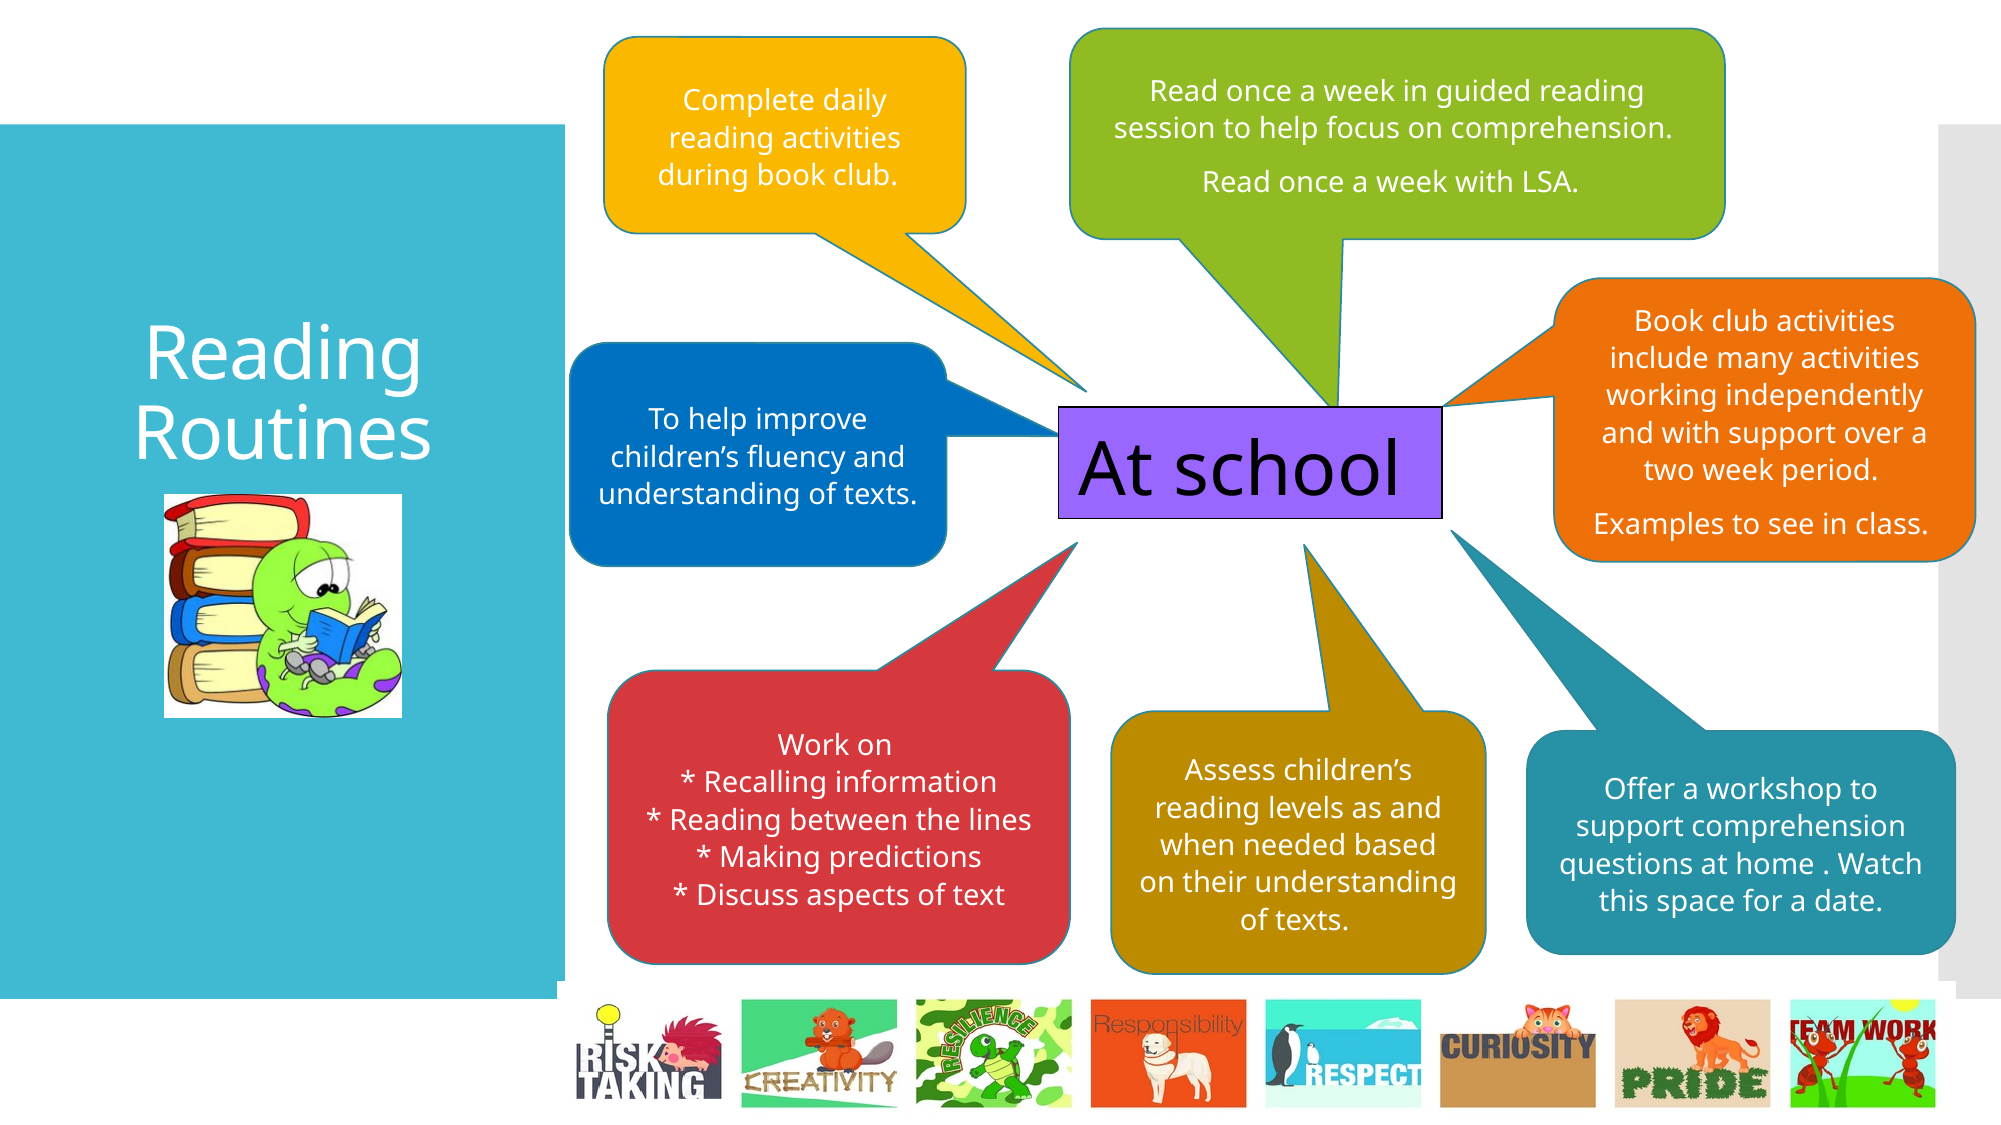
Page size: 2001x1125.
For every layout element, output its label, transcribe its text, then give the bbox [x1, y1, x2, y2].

text_box Read once a week in guided reading session to help focus on comprehension. Read once a week with LSA. [1069, 27, 1726, 407]
text_box Offer a workshop to support comprehension questions at home . Watch this space for a date. [1450, 529, 1957, 956]
text_box Book club activities include many activities working independently and with support over a two week period. Examples to see in class. [1442, 277, 1977, 563]
text_box Work on * Recalling information * Reading between the lines * Making predictions * Discuss aspects of text [606, 541, 1078, 966]
text_box To help improve children’s fluency and understanding of texts. [568, 341, 1058, 568]
text_box Assess children’s reading levels as and when needed based on their understanding of texts. [1110, 543, 1487, 975]
text_box At school [1058, 407, 1443, 519]
picture [557, 981, 1956, 1125]
title Reading Routines [41, 184, 525, 940]
picture [164, 494, 403, 719]
text_box Complete daily reading activities during book club. [603, 35, 1088, 393]
